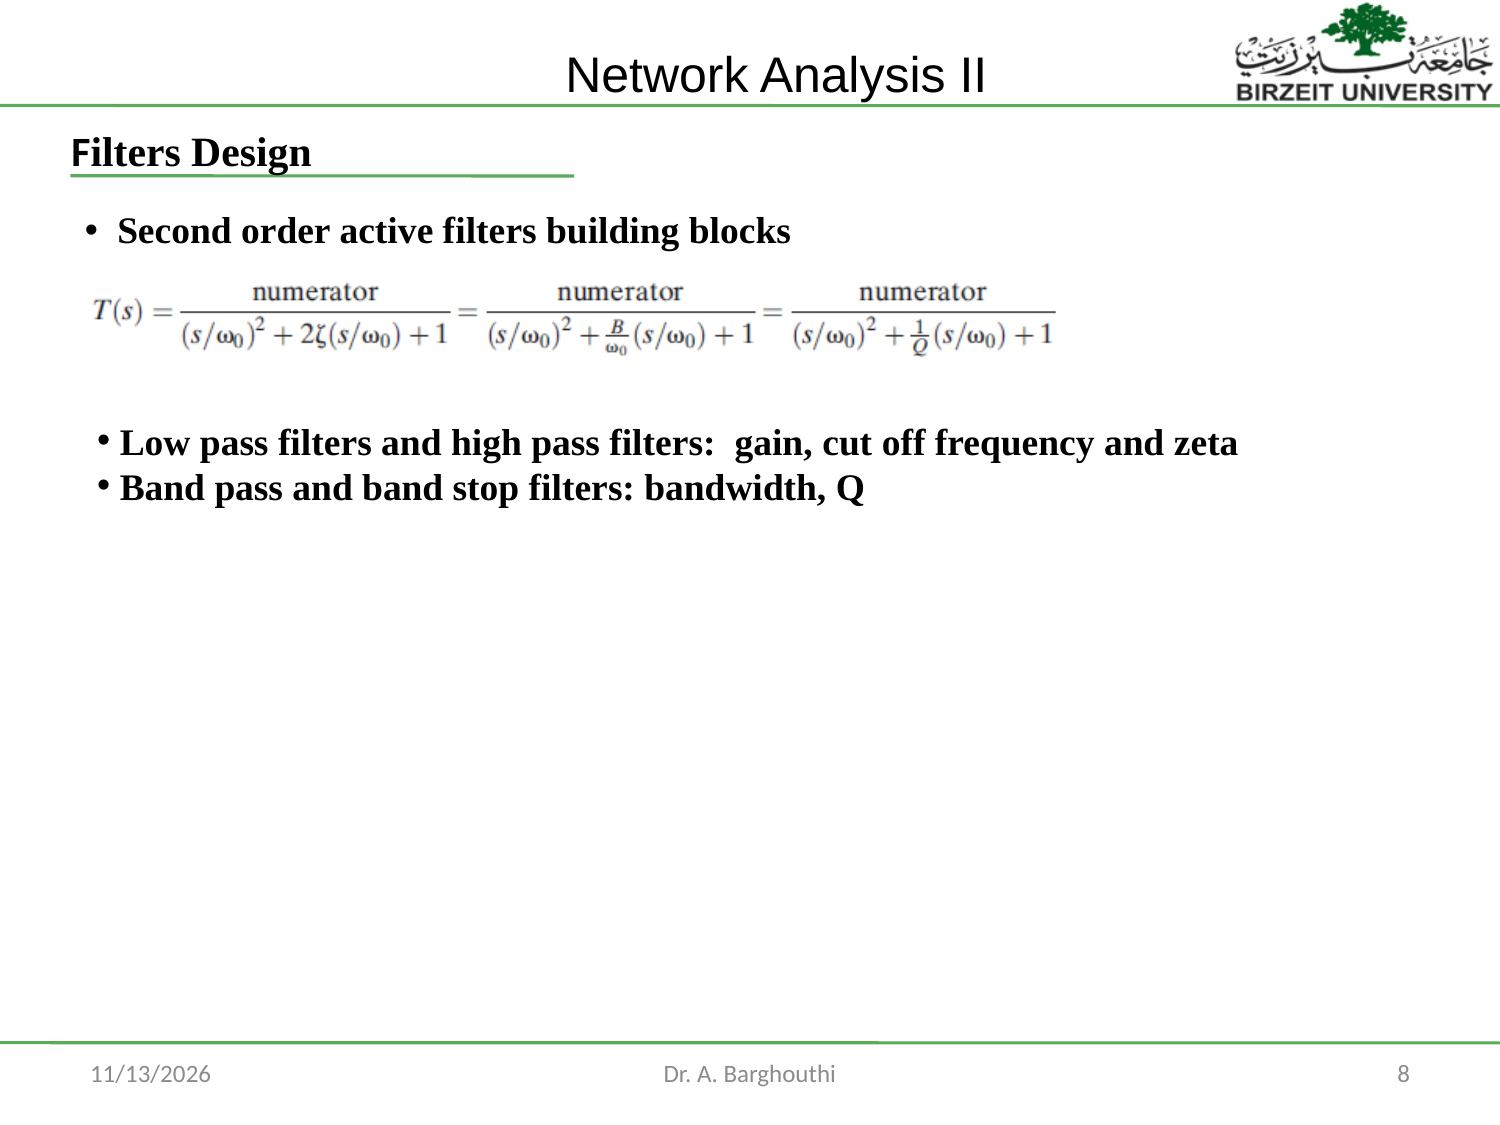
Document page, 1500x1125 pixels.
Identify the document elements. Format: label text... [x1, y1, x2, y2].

picture [1230, 0, 1500, 104]
text_box Filters Design [46, 117, 622, 247]
picture [81, 269, 1067, 370]
text_box Low pass filters and high pass filters: gain, cut off frequency and zeta Band pass and band stop filters: bandwidth, Q [82, 410, 1255, 515]
footer Dr. A. Barghouthi [512, 1042, 988, 1103]
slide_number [75, 1042, 425, 1103]
text_box Second order active filters building blocks [70, 199, 1500, 259]
slide_number 8 [1074, 1042, 1425, 1103]
